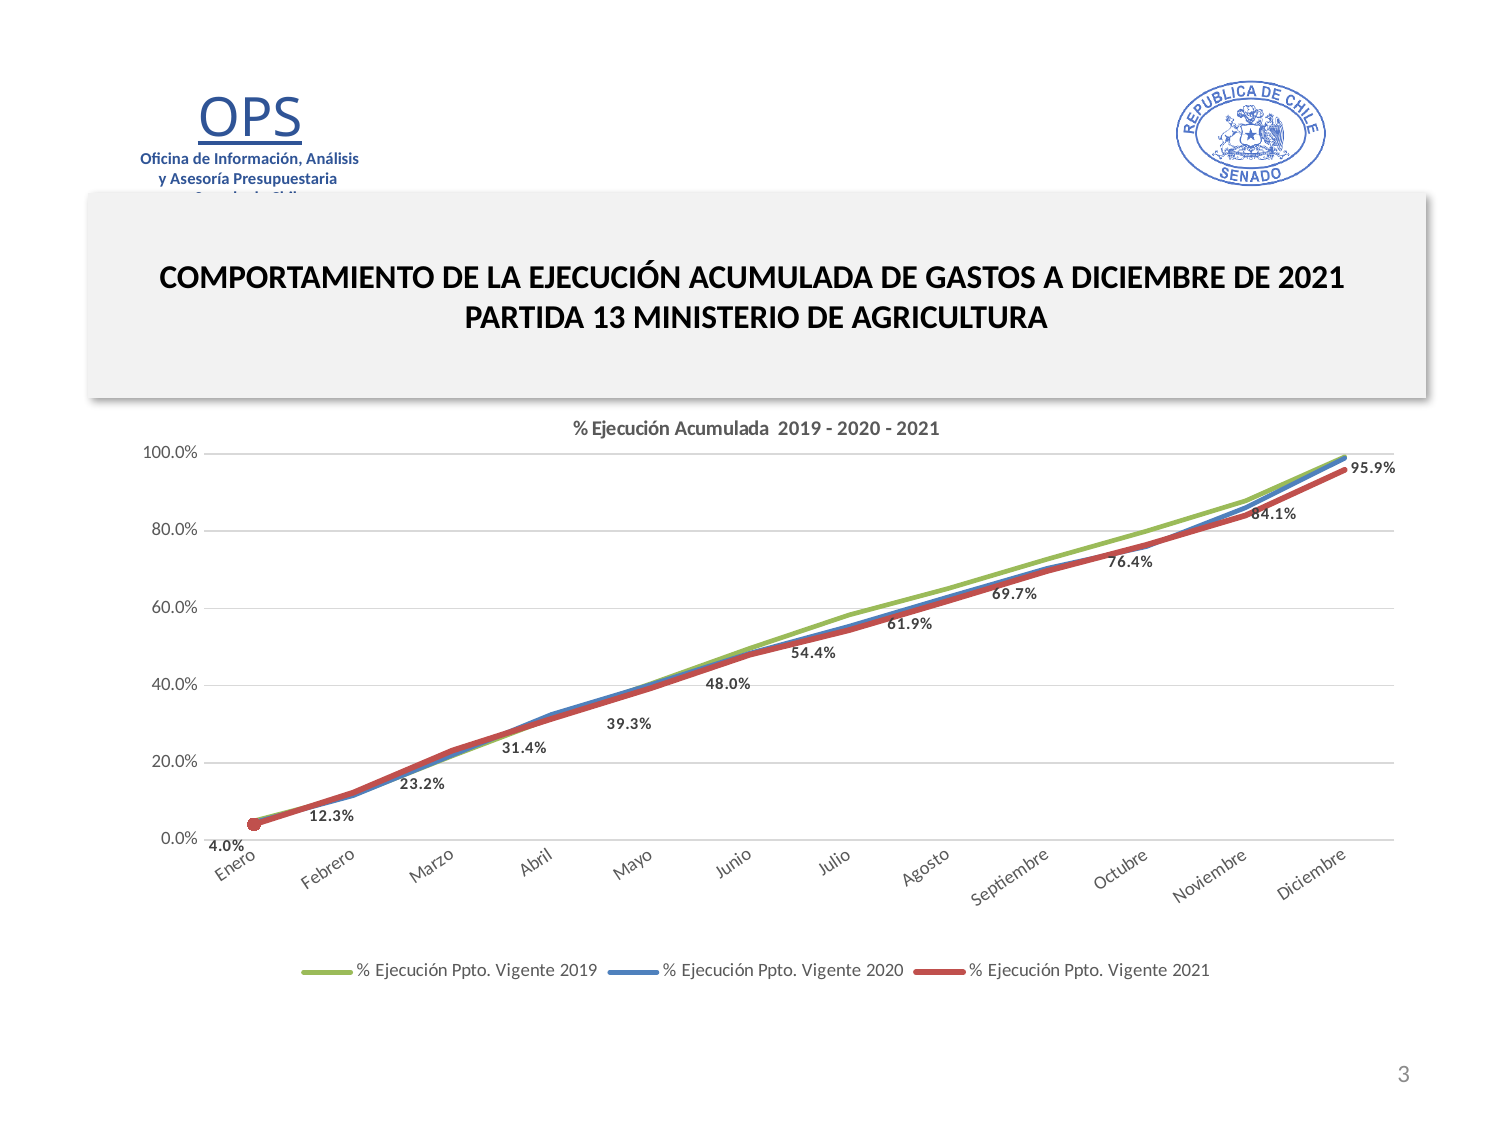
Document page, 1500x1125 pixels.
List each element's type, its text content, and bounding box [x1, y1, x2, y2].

picture [1160, 74, 1340, 191]
slide_number 3 [1074, 1042, 1425, 1103]
title COMPORTAMIENTO DE LA EJECUCIÓN ACUMULADA DE GASTOS A DICIEMBRE DE 2021 PARTIDA 13 MINISTERIO DE AGRICULTURA [88, 193, 1425, 392]
chart [88, 393, 1426, 988]
